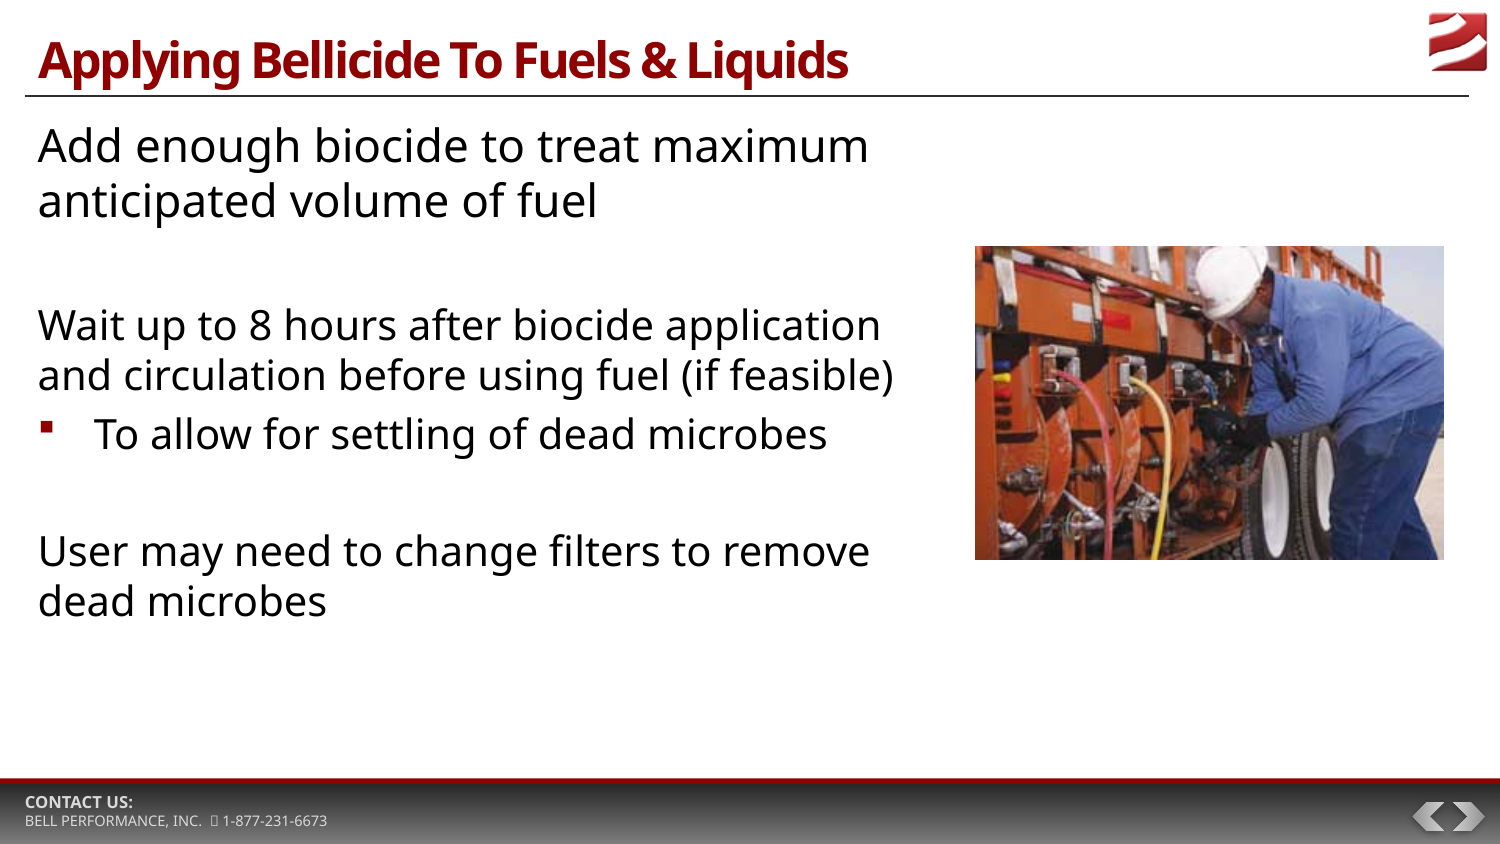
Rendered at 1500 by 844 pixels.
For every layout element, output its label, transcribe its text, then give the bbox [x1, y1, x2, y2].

title Applying Bellicide To Fuels & Liquids [23, 18, 1469, 95]
text_box Add enough biocide to treat maximum anticipated volume of fuel Wait up to 8 hours after biocide application and circulation before using fuel (if feasible) To allow for settling of dead microbes User may need to change filters to remove dead microbes [37, 109, 938, 723]
picture [1427, 9, 1488, 72]
picture [974, 246, 1444, 560]
